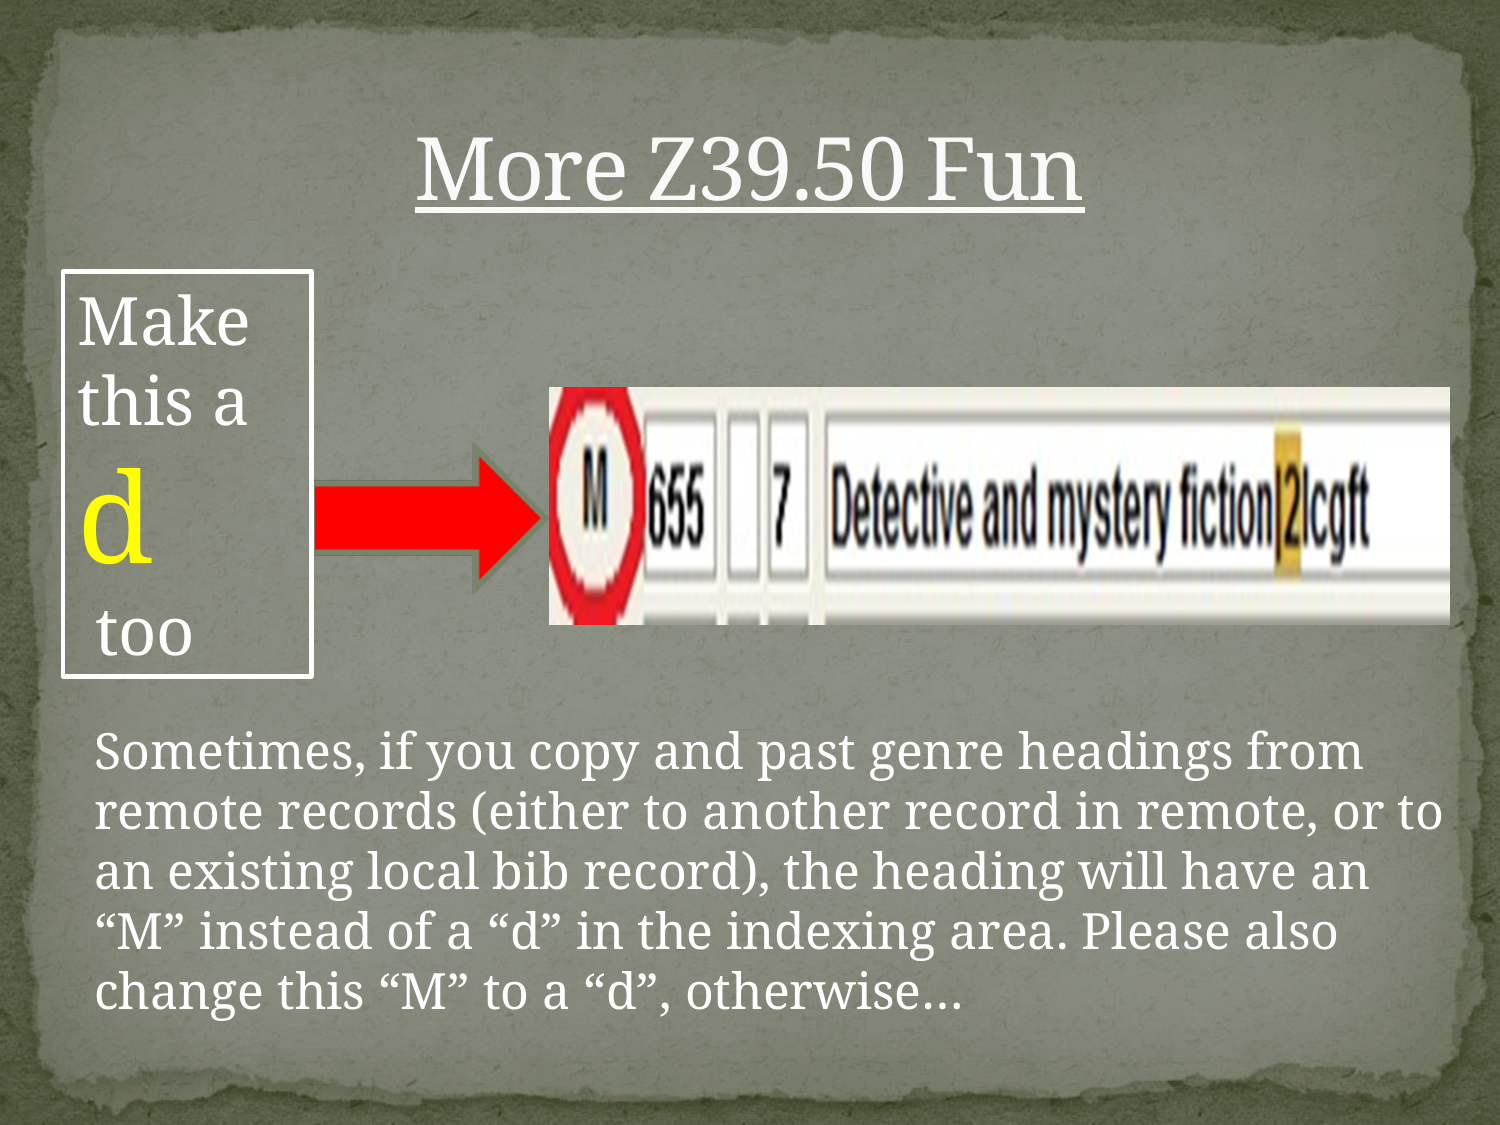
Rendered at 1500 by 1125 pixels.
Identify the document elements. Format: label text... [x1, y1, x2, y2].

text_box Make this a d too [62, 271, 312, 677]
title More Z39.50 Fun [74, 24, 1425, 225]
text_box Sometimes, if you copy and past genre headings from remote records (either to another record in remote, or to an existing local bib record), the heading will have an “M” instead of a “d” in the indexing area. Please also change this “M” to a “d”, otherwise… [79, 712, 1477, 1028]
picture [310, 387, 1451, 625]
